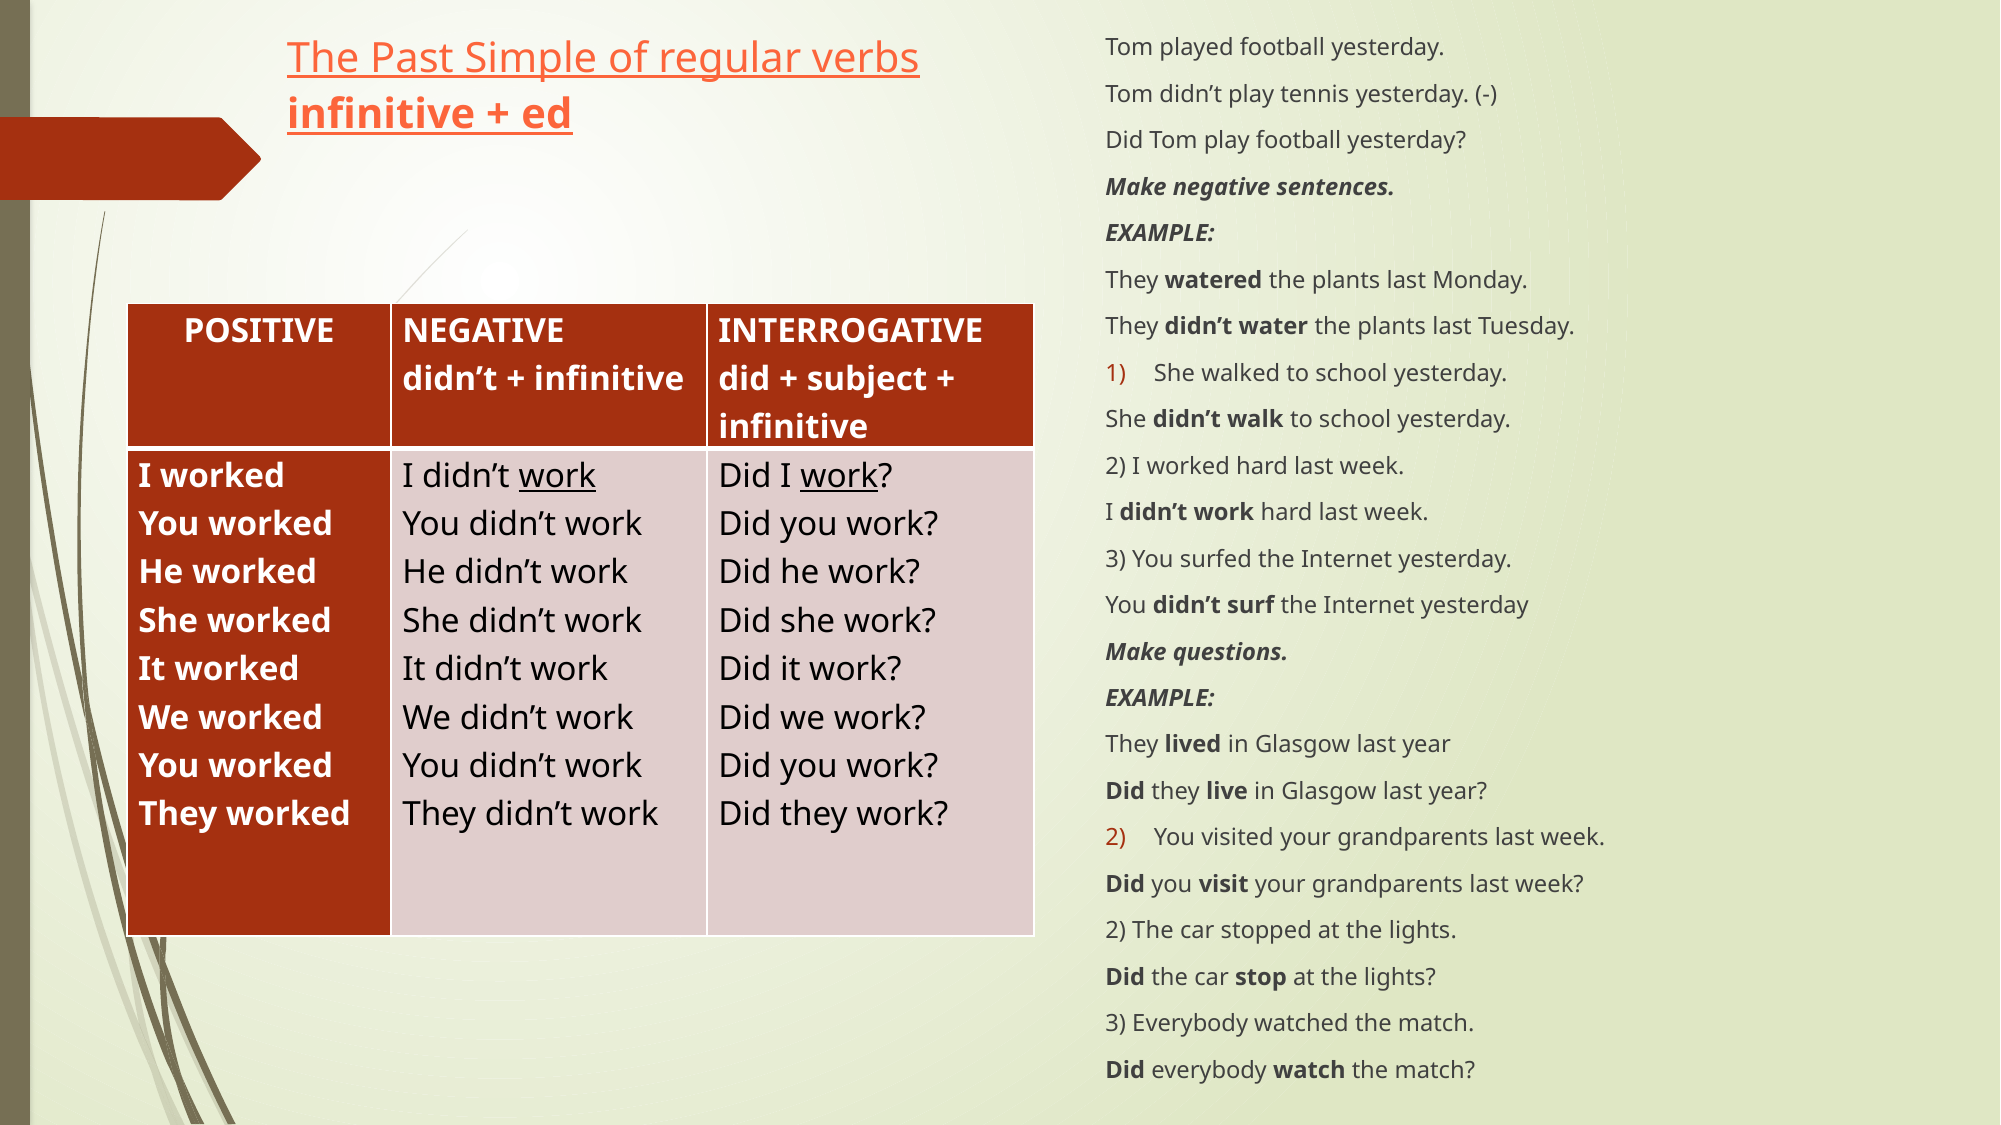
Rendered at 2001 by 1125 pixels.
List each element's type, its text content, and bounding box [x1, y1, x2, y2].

table_header NEGATIVE didn’t + infinitive [392, 304, 706, 446]
table_header POSITIVE [128, 304, 390, 446]
table_cell I didn’t work You didn’t work He didn’t work She didn’t work It didn’t work We didn’t work You didn’t work They didn’t work [392, 451, 706, 935]
list Tom played football yesterday. Tom didn’t play tennis yesterday. (-) Did Tom play football yesterday? Make negative sentences. EXAMPLE: They watered the plants last Monday. They didn’t water the plants last Tuesday. She walked to school yesterday. She didn’t walk to school yesterday. 2) I worked hard last week. I didn’t work hard last week. 3) You surfed the Internet yesterday. You didn’t surf the Internet yesterday Make questions. EXAMPLE: They lived in Glasgow last year Did they live in Glasgow last year? You visited your grandparents last week. Did you visit your grandparents last week? 2) The car stopped at the lights. Did the car stop at the lights? 3) Everybody watched the match. Did everybody watch the match? [1090, 22, 1958, 1097]
table_cell Did I work? Did you work? Did he work? Did she work? Did it work? Did we work? Did you work? Did they work? [708, 451, 1033, 935]
table_cell I worked You worked He worked She worked It worked We worked You worked They worked [128, 451, 390, 935]
table_header INTERROGATIVE did + subject + infinitive [708, 304, 1033, 446]
title The Past Simple of regular verbs infinitive + ed [271, 22, 1014, 148]
